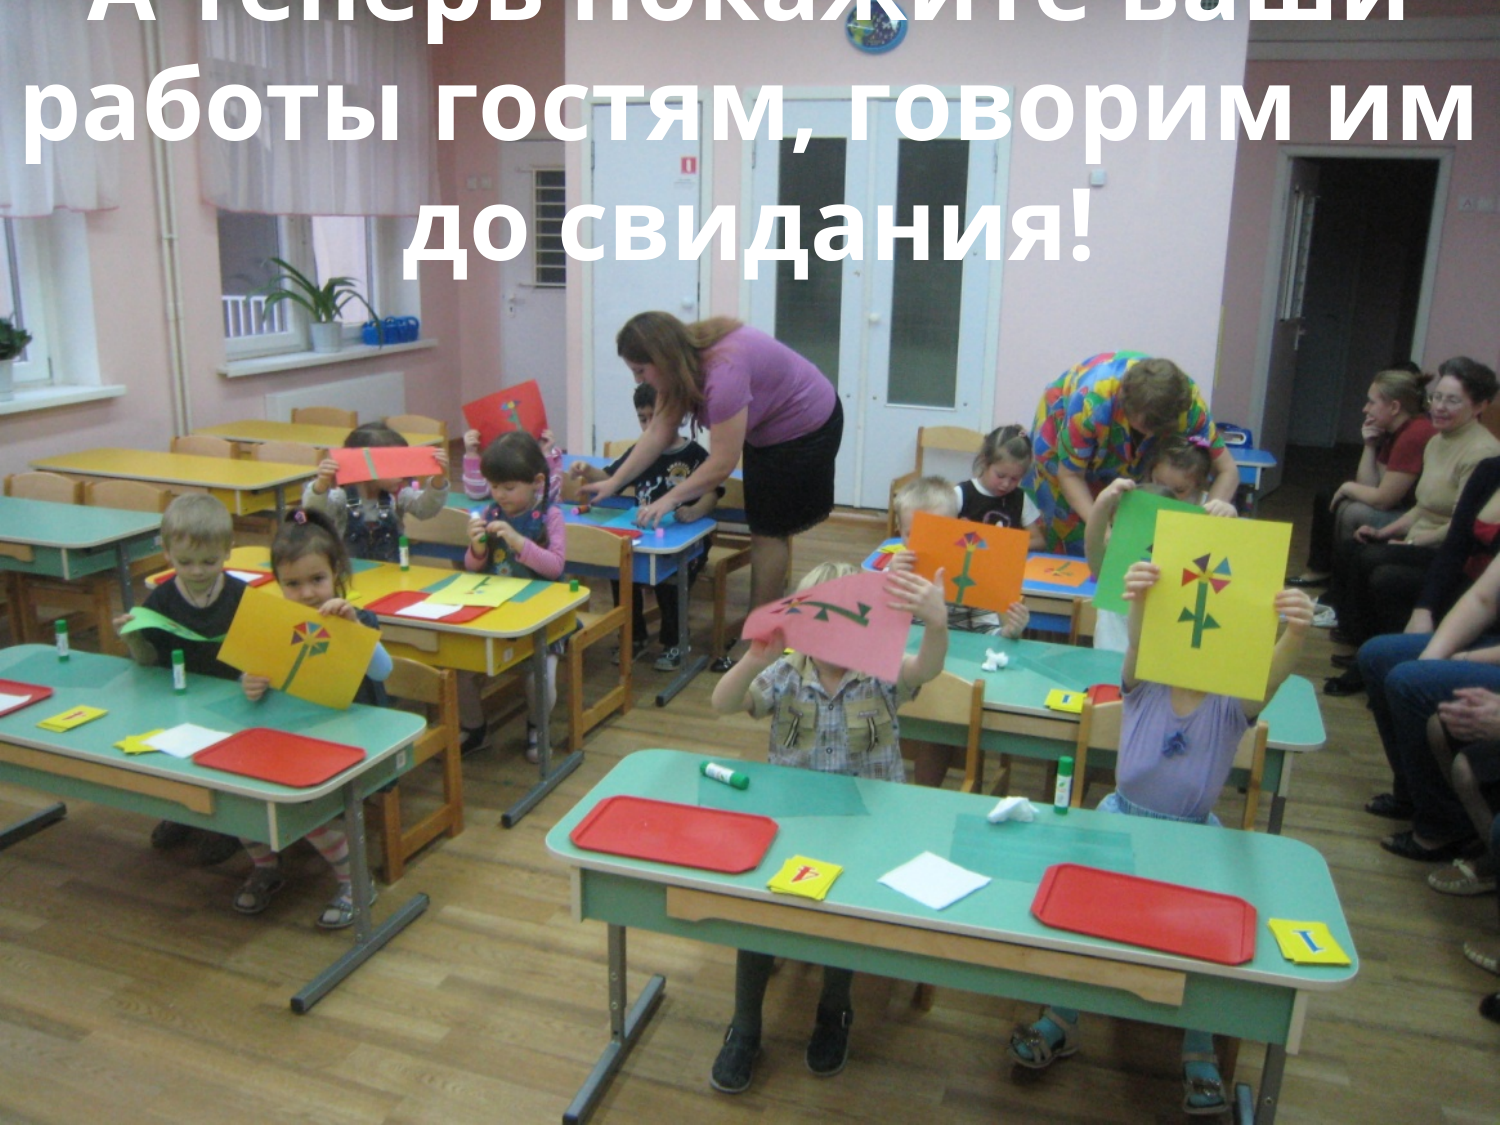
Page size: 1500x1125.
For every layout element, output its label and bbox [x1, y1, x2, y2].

list [0, 0, 1500, 1125]
